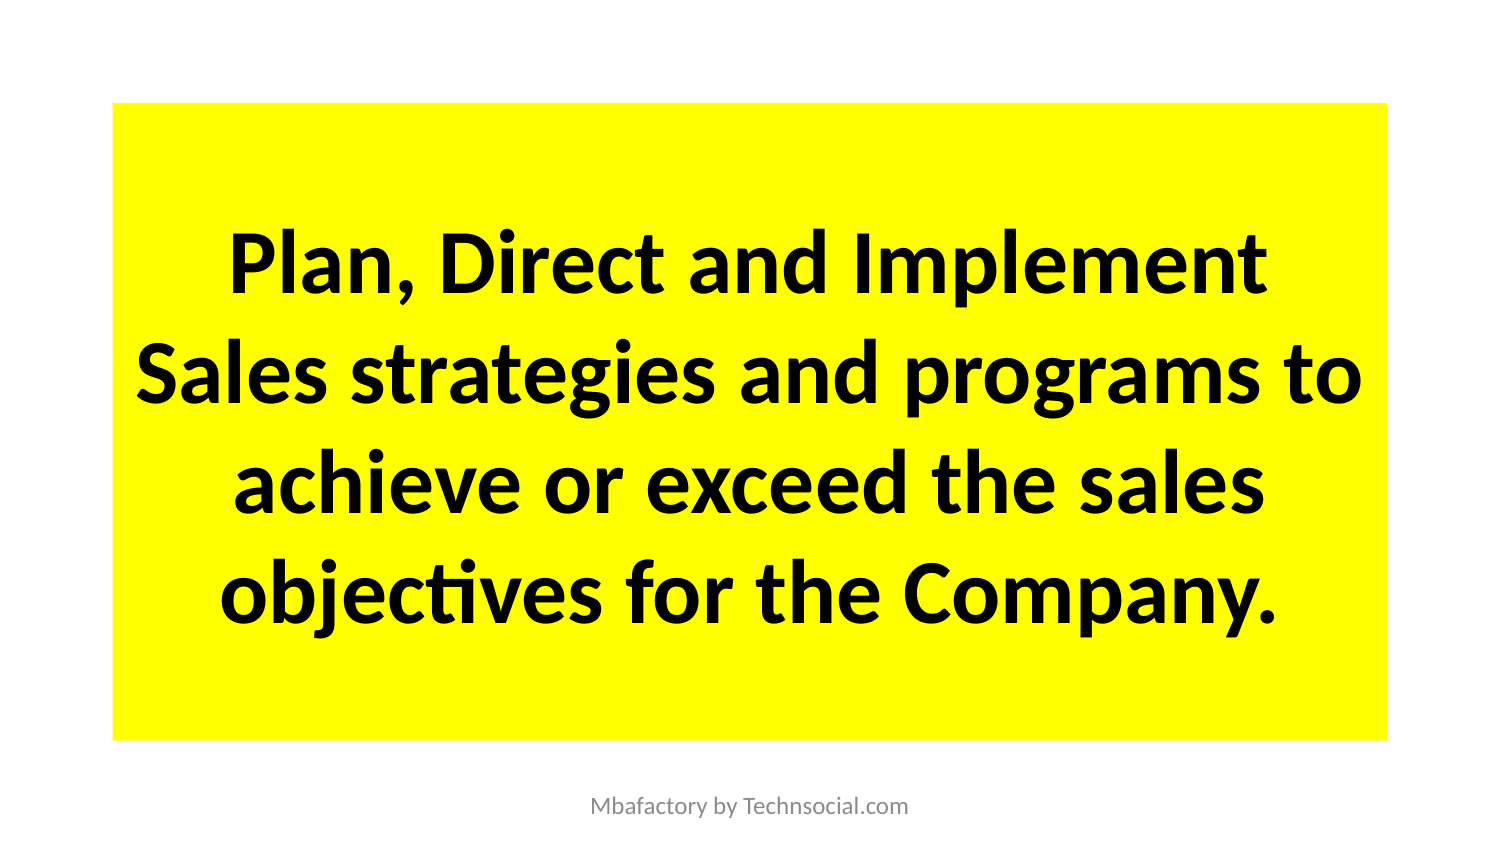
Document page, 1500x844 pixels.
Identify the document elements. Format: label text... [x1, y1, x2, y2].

footer Mbafactory by Technsocial.com [512, 782, 988, 827]
title Plan, Direct and Implement Sales strategies and programs to achieve or exceed the sales objectives for the Company. [112, 103, 1388, 741]
